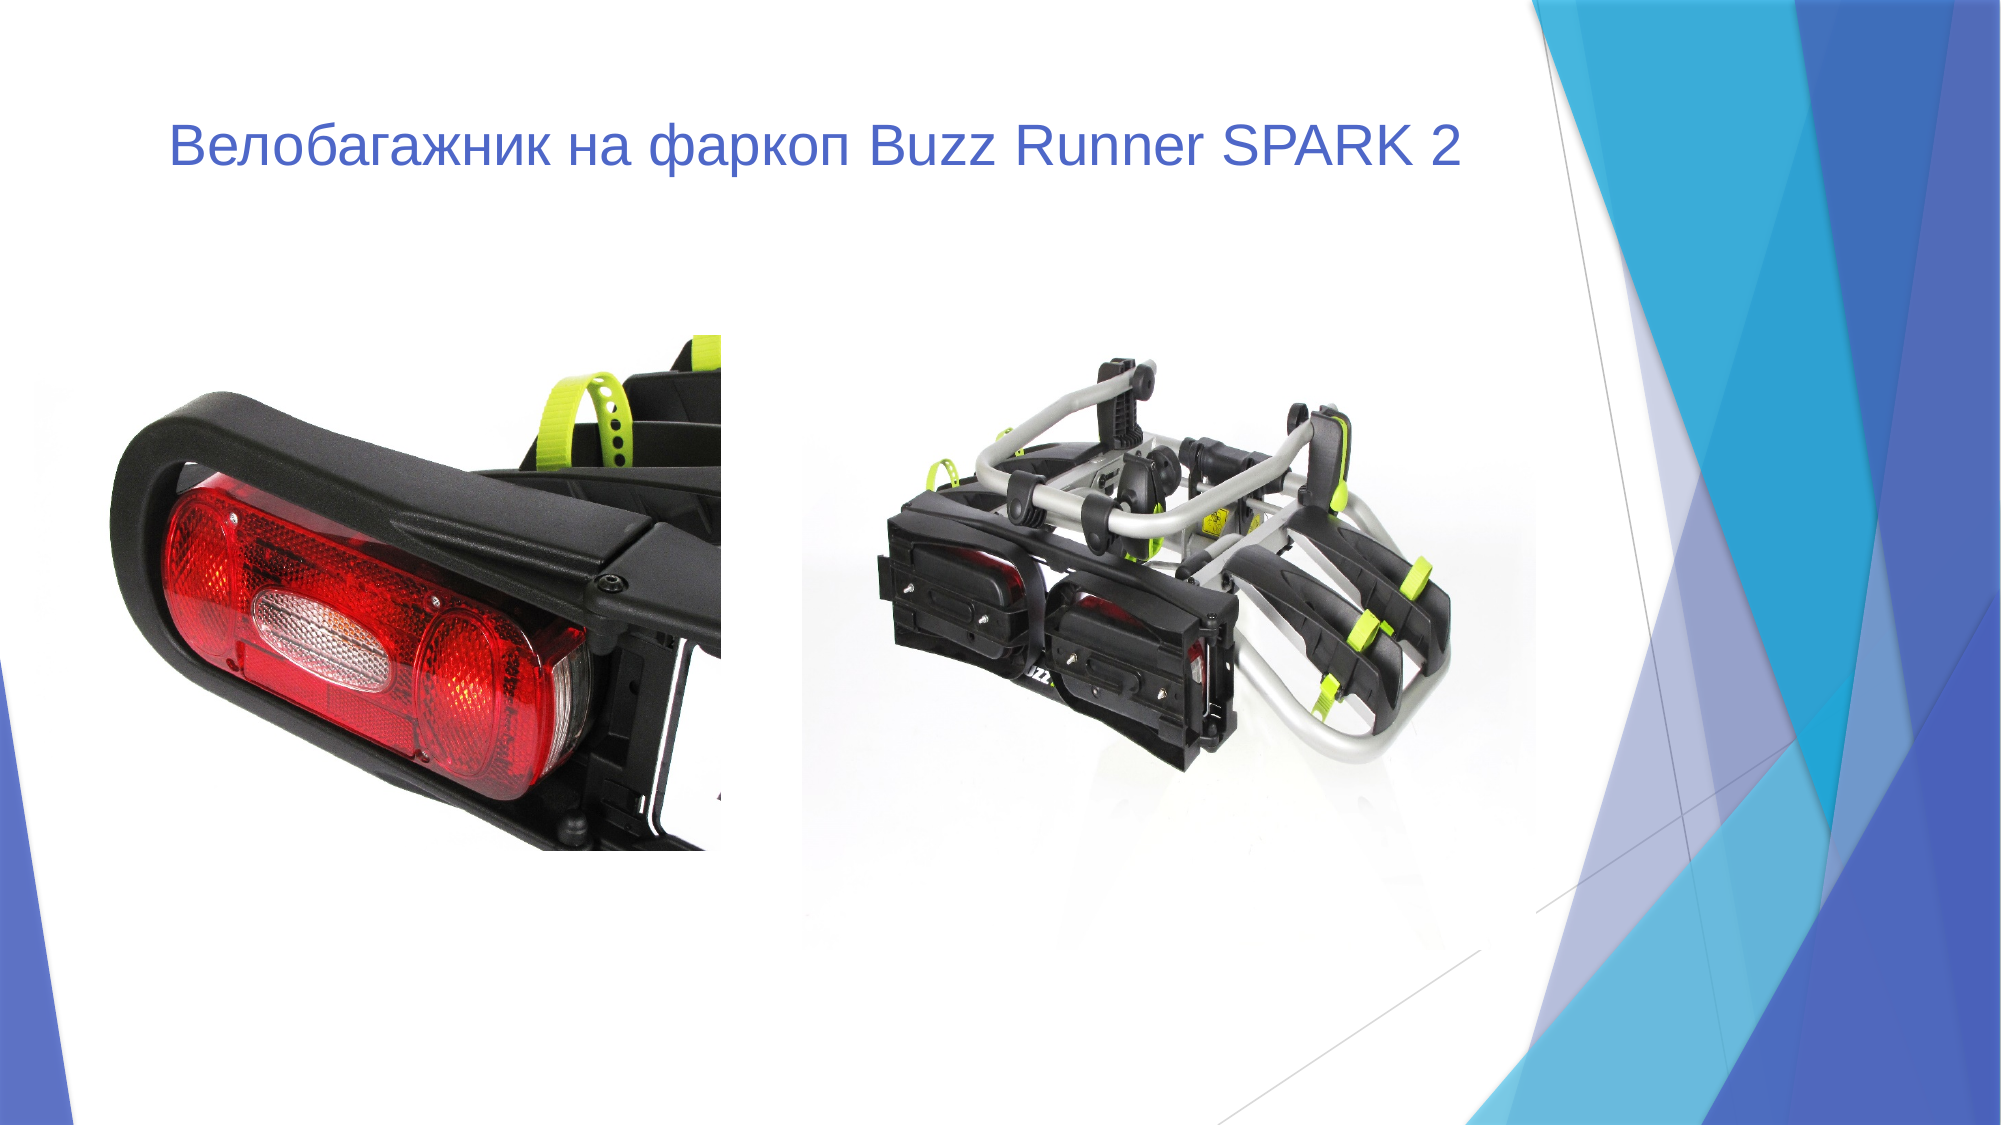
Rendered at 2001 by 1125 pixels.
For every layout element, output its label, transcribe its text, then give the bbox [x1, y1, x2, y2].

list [33, 335, 722, 851]
title Велобагажник на фаркоп Buzz Runner SPARK 2 [111, 99, 1522, 200]
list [801, 198, 1537, 950]
